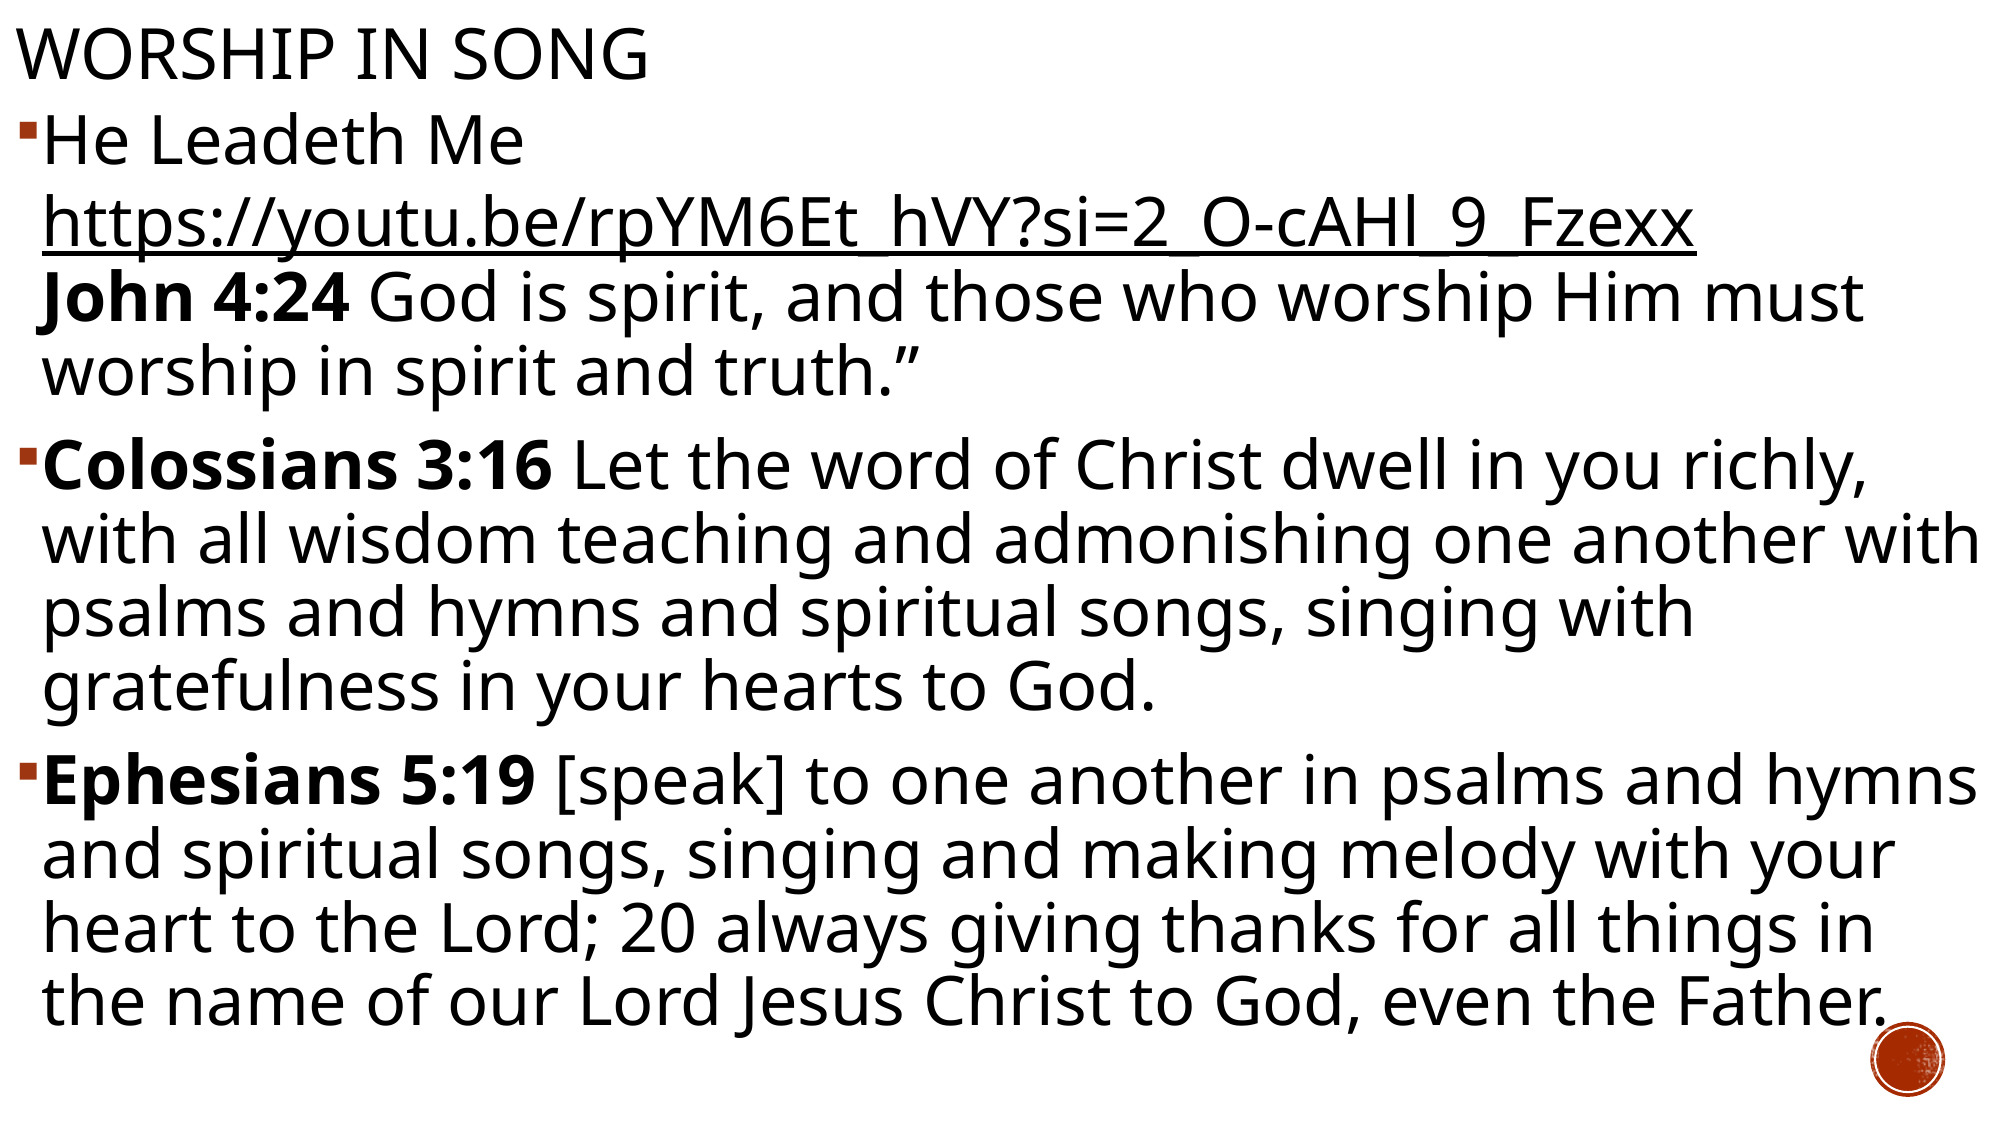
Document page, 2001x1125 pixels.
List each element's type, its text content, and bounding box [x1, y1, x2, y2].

list He Leadeth Me https://youtu.be/rpYM6Et_hVY?si=2_O-cAHl_9_Fzexx John 4:24 God is spirit, and those who worship Him must worship in spirit and truth.” Colossians 3:16 Let the word of Christ dwell in you richly, with all wisdom teaching and admonishing one another with psalms and hymns and spiritual songs, singing with gratefulness in your hearts to God. Ephesians 5:19 [speak] to one another in psalms and hymns and spiritual songs, singing and making melody with your heart to the Lord; 20 always giving thanks for all things in the name of our Lord Jesus Christ to God, even the Father. [0, 97, 2000, 1125]
title WORSHIP IN SONG [0, 0, 677, 97]
